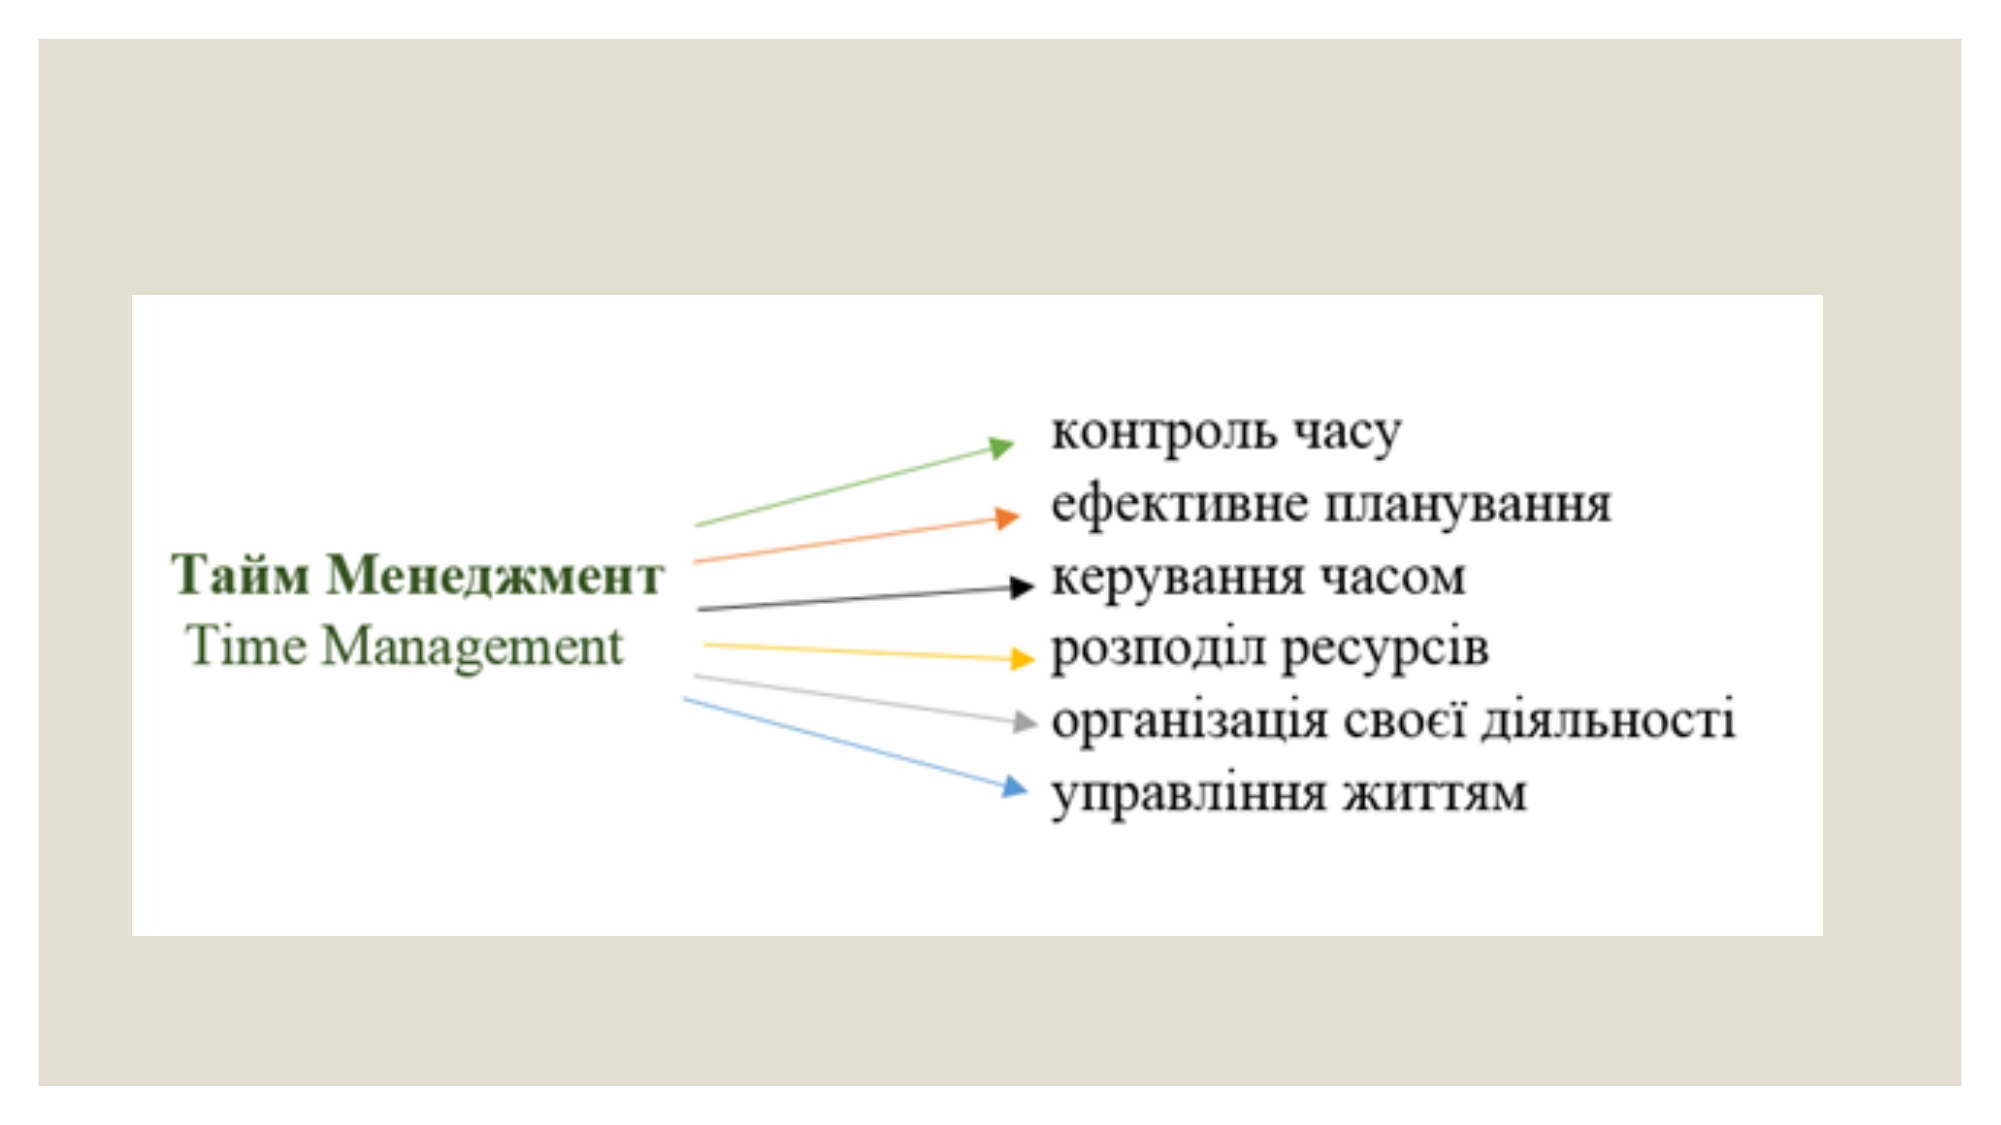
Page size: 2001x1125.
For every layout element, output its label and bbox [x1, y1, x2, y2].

picture [132, 295, 1824, 937]
